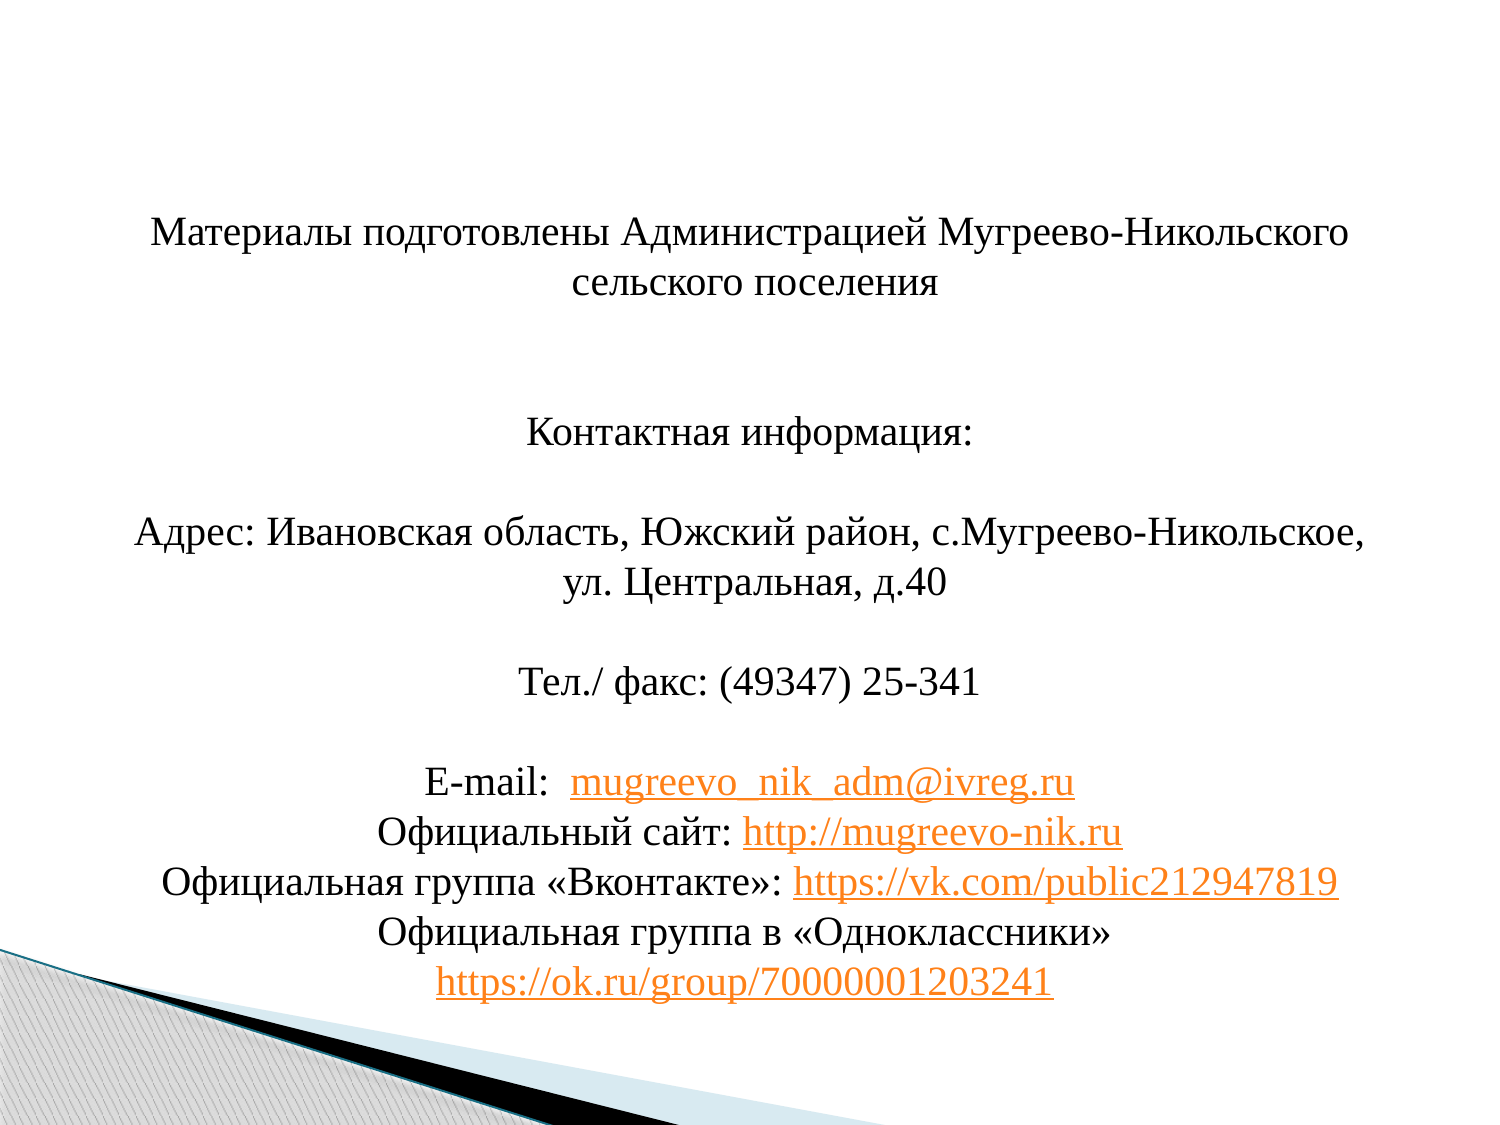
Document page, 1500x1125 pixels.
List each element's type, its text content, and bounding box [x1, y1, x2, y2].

text_box Материалы подготовлены Администрацией Мугреево-Никольского сельского поселения Контактная информация: Адрес: Ивановская область, Южский район, с.Мугреево-Никольское, ул. Центральная, д.40 Тел./ факс: (49347) 25-341 Е-mail: mugreevo_nik_adm@ivreg.ru Официальный сайт: http://mugreevo-nik.ru Официальная группа «Вконтакте»: https://vk.com/public212947819 Официальная группа в «Одноклассники» https://ok.ru/group/70000001203241 [88, 196, 1412, 1125]
